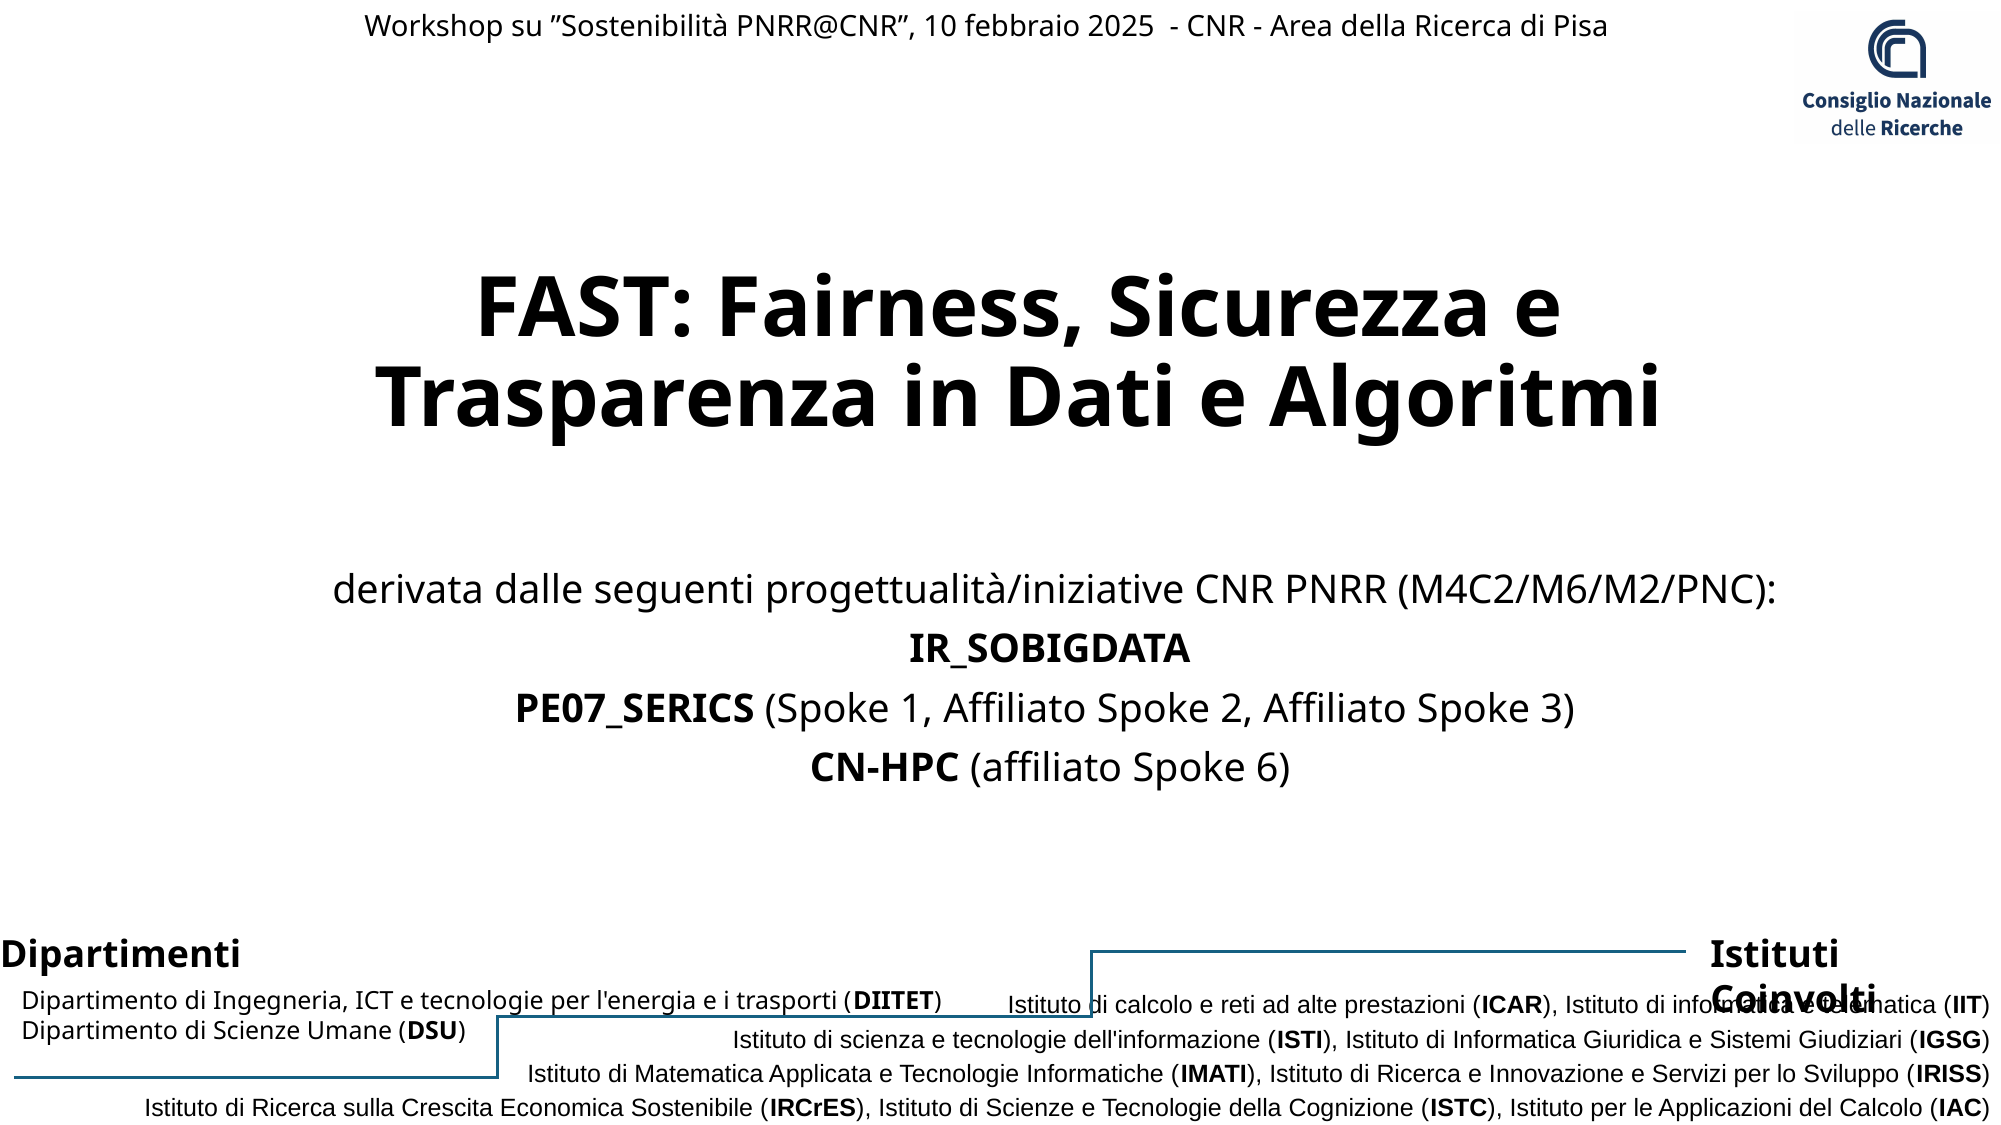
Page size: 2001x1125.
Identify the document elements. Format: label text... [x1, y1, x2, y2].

text_box Dipartimento di Ingegneria, ICT e tecnologie per l'energia e i trasporti (DIITET) Dipartimento di Scienze Umane (DSU) [6, 983, 95, 1053]
title FAST: Fairness, Sicurezza e Trasparenza in Dati e Algoritmi [269, 60, 1770, 453]
subtitle derivata dalle seguenti progettualità/iniziative CNR PNRR (M4C2/M6/M2/PNC): IR_SOBIGDATA PE07_SERICS (Spoke 1, Affiliato Spoke 2, Affiliato Spoke 3) CN-HPC (affiliato Spoke 6) [300, 562, 1801, 835]
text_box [496, 950, 1687, 1017]
picture [1794, 11, 2000, 144]
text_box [13, 1015, 981, 1078]
text_box Dipartimenti [0, 922, 257, 983]
text_box Istituti Coinvolti [1695, 922, 2000, 1027]
text_box Workshop su ”Sostenibilità PNRR@CNR”, 10 febbraio 2025 - CNR - Area della Ricerca di Pisa [149, 0, 1825, 50]
text_box Istituto di calcolo e reti ad alte prestazioni (ICAR), Istituto di informatica e telematica (IIT) Istituto di scienza e tecnologie dell'informazione (ISTI), Istituto di Informatica Giuridica e Sistemi Giudiziari (IGSG) Istituto di Matematica Applicata e Tecnologie Informatiche (IMATI), Istituto di Ricerca e Innovazione e Servizi per lo Sviluppo (IRISS) Istituto di Ricerca sulla Crescita Economica Sostenibile (IRCrES), Istituto di Scienze e Tecnologie della Cognizione (ISTC), Istituto per le Applicazioni del Calcolo (IAC) [95, 976, 2000, 1125]
